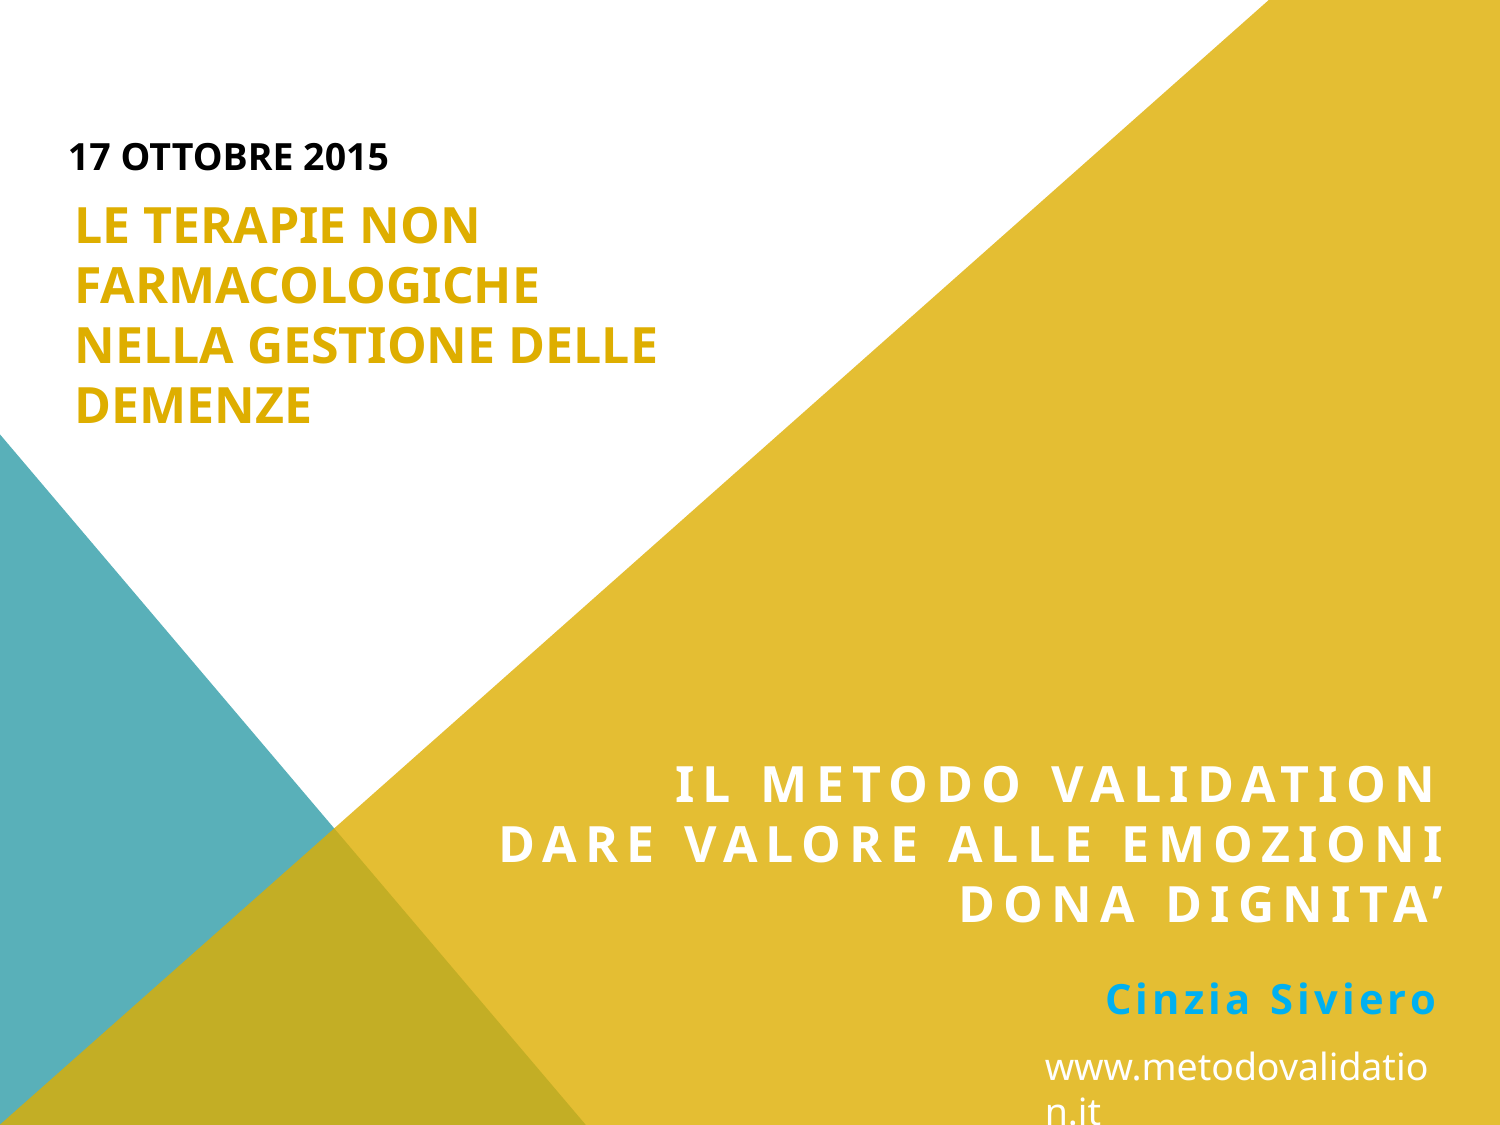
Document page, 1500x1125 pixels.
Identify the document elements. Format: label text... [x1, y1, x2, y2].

text_box 17 OTTOBRE 2015 [53, 125, 455, 185]
text_box LE TERAPIE NON FARMACOLOGICHE NELLA GESTIONE DELLE DEMENZE [59, 185, 911, 441]
text_box Cinzia Siviero [1090, 940, 1451, 1031]
text_box www.metodovalidation.it [1030, 1035, 1466, 1125]
subtitle IL METODO VALIDATION DARE VALORE ALLE EMOZIONI DONA DIGNITA’ [253, 751, 1459, 941]
